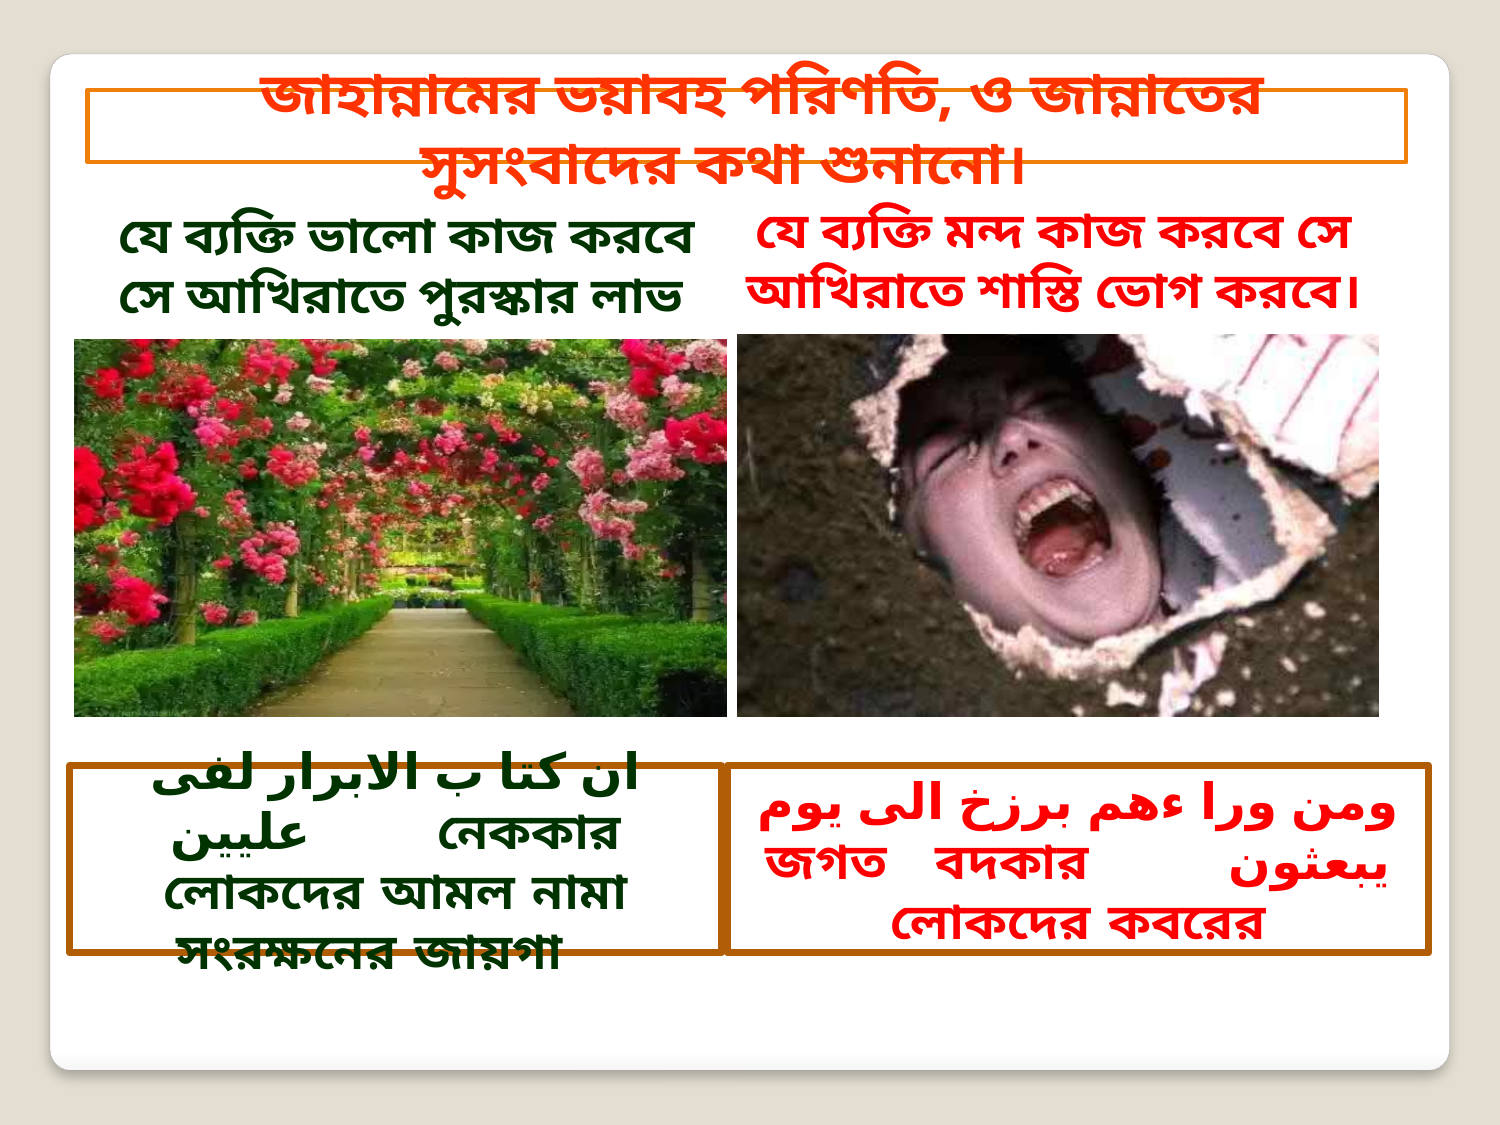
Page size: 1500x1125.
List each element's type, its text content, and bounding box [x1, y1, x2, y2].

text_box ان كتا ب الابرار لفى عليين নেককার লোকদের আমল নামা সংরক্ষনের জায়গা [66, 762, 725, 956]
text_box ومن ورا ءهم برزخ الى يوم يبعثون জগত বদকার লোকদের কবরের [725, 762, 1432, 956]
text_box জাহান্নামের ভয়াবহ পরিণতি, ও জান্নাতের সুসংবাদের কথা শুনানো। [87, 90, 1407, 163]
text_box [718, 191, 1389, 717]
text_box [74, 196, 727, 717]
